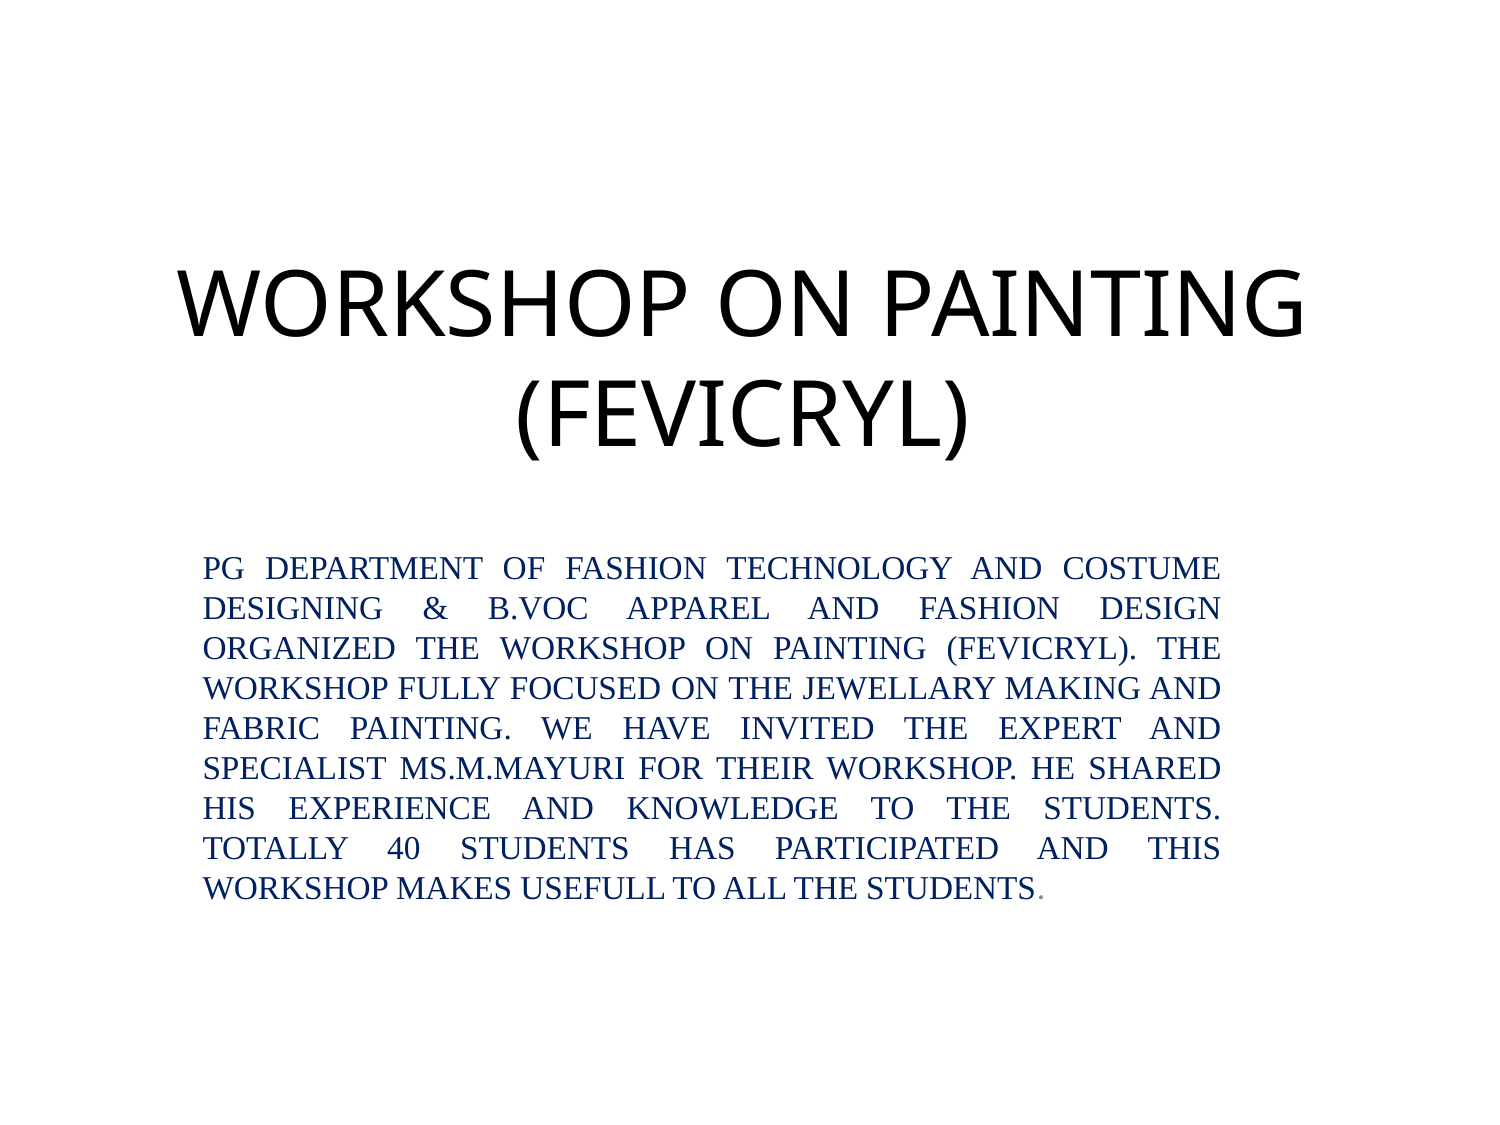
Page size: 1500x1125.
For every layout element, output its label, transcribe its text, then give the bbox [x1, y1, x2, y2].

subtitle PG DEPARTMENT OF FASHION TECHNOLOGY AND COSTUME DESIGNING & B.VOC APPAREL AND FASHION DESIGN ORGANIZED THE WORKSHOP ON PAINTING (FEVICRYL). THE WORKSHOP FULLY FOCUSED ON THE JEWELLARY MAKING AND FABRIC PAINTING. WE HAVE INVITED THE EXPERT AND SPECIALIST MS.M.MAYURI FOR THEIR WORKSHOP. HE SHARED HIS EXPERIENCE AND KNOWLEDGE TO THE STUDENTS. TOTALLY 40 STUDENTS HAS PARTICIPATED AND THIS WORKSHOP MAKES USEFULL TO ALL THE STUDENTS. [187, 539, 1238, 827]
title WORKSHOP ON PAINTING (FEVICRYL) [105, 234, 1381, 476]
